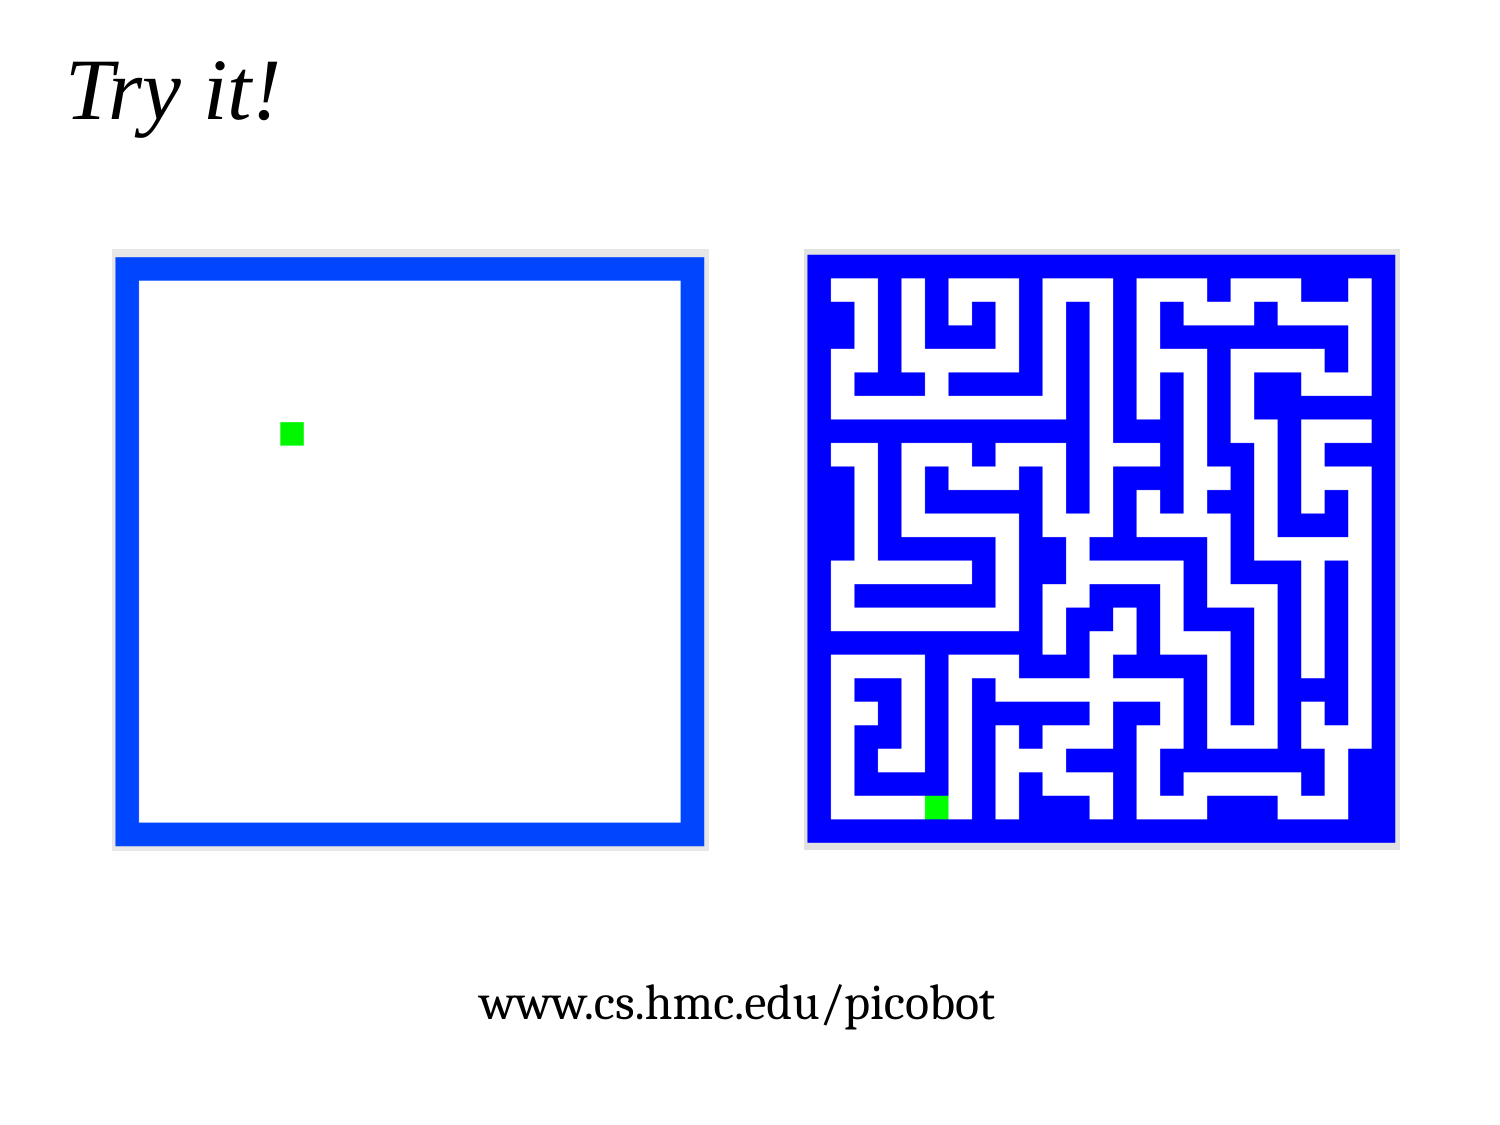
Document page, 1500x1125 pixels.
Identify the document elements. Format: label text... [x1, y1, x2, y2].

picture [112, 249, 709, 851]
text_box Try it! [50, 24, 963, 145]
text_box www.cs.hmc.edu/picobot [387, 962, 1088, 1038]
picture [804, 249, 1401, 851]
